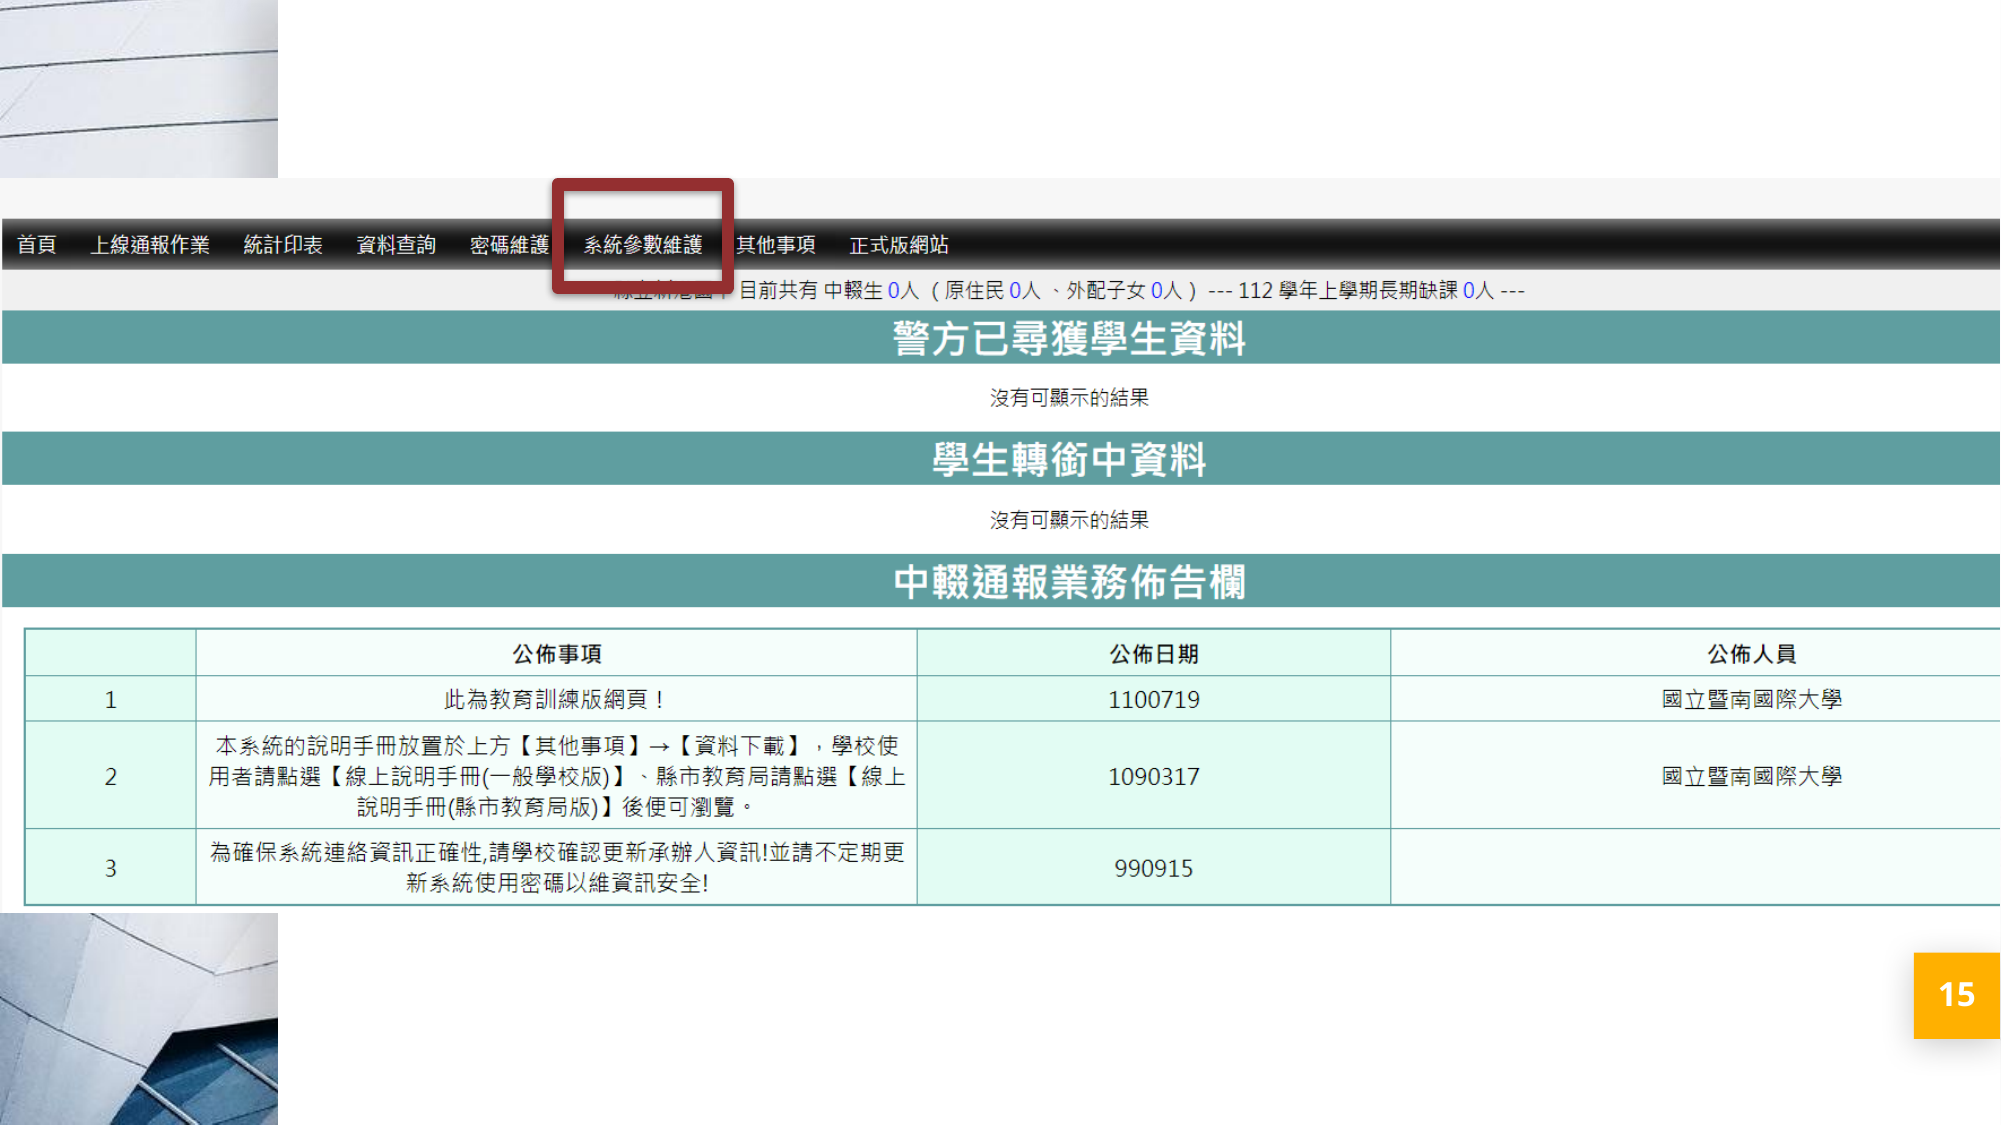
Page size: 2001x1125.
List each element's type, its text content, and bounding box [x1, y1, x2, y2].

slide_number 15 [1913, 952, 2000, 1039]
picture [0, 0, 2001, 1125]
